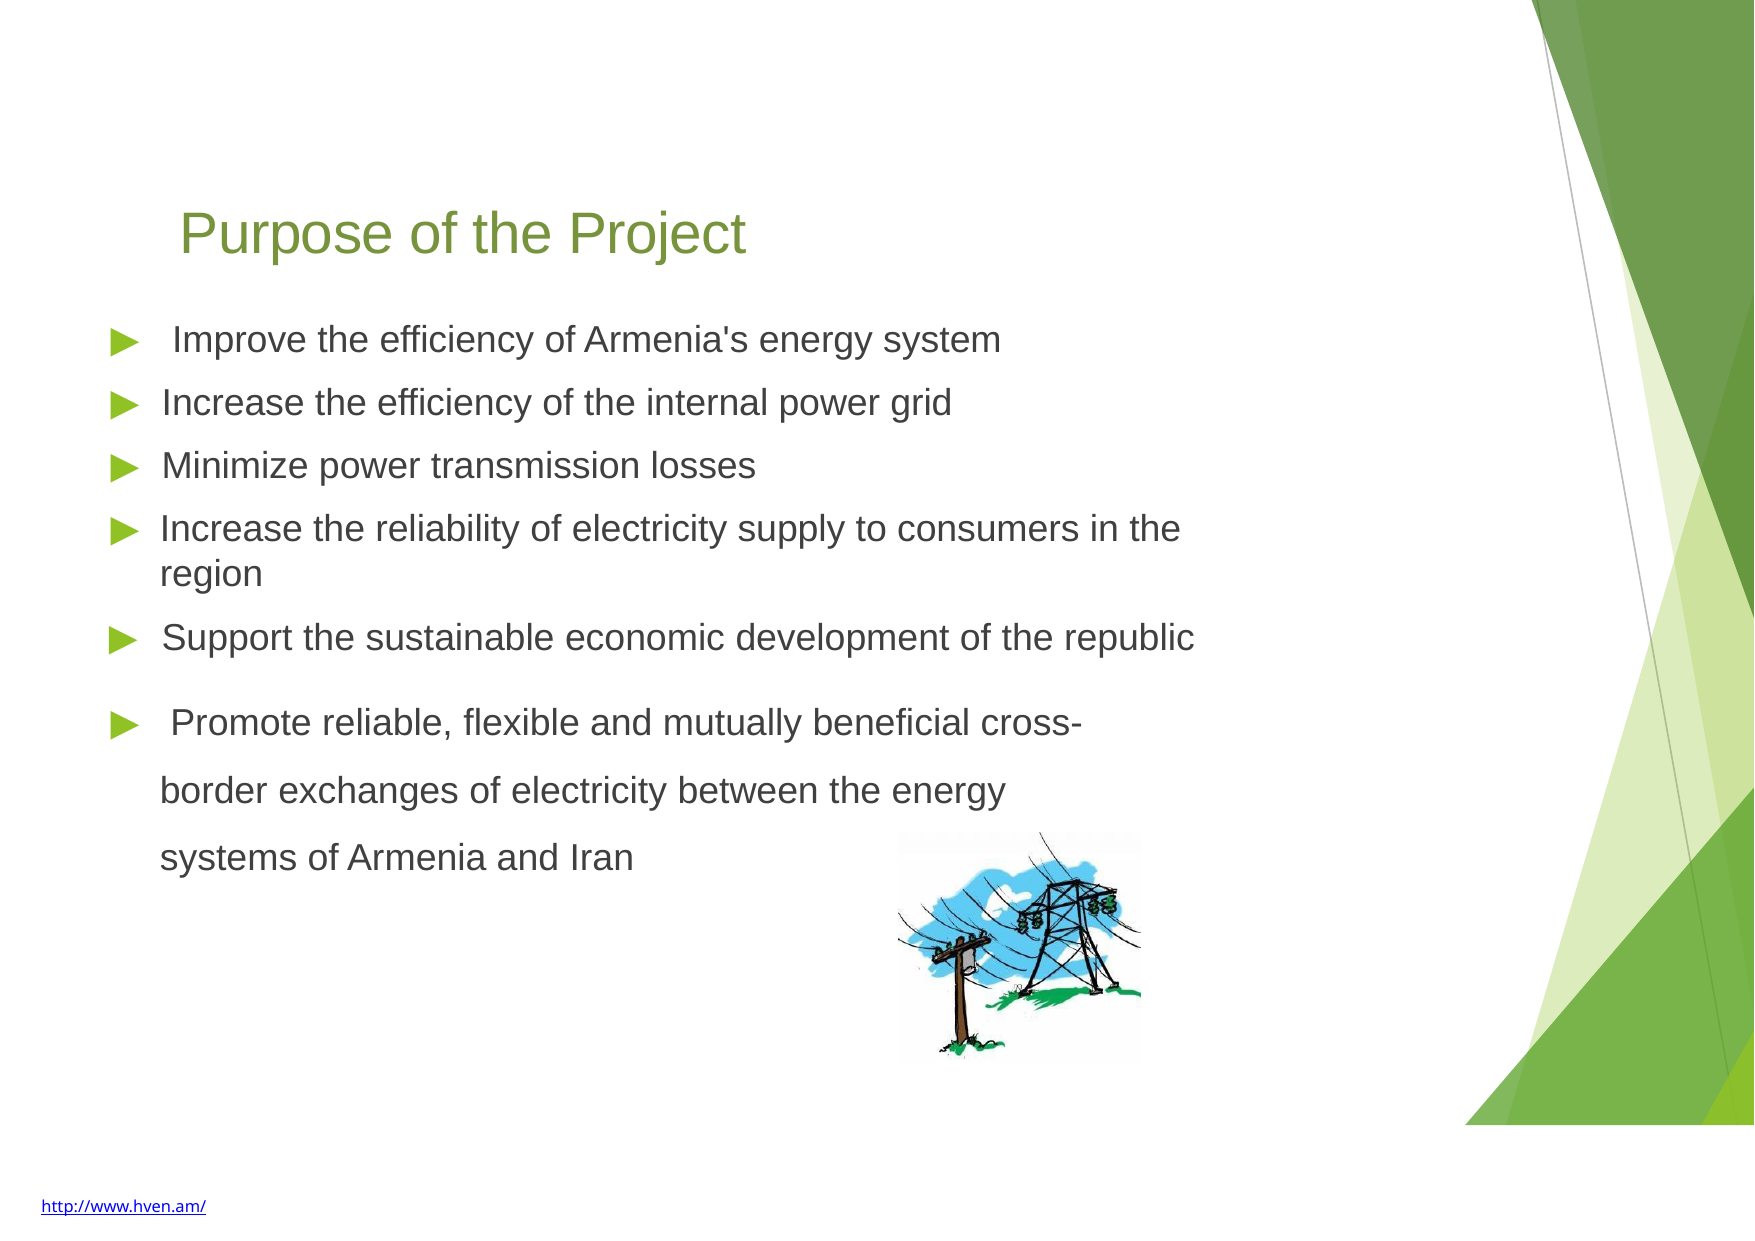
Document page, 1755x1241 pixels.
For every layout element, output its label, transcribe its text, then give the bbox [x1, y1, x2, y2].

title Purpose of the Project [108, 192, 845, 294]
text_box http://www.hven.am/ [39, 1195, 213, 1219]
picture [898, 832, 1141, 1063]
text_box ▶ Improve the efficiency of Armenia's energy system ▶ Increase the efficiency of the internal power grid ▶ Minimize power transmission losses ▶ Increase the reliability of electricity supply to consumers in the region ▶ Support the sustainable economic development of the republic ▶ Promote reliable, flexible and mutually beneficial cross-border exchanges of electricity between the energy systems of Armenia and Iran [108, 294, 1259, 879]
